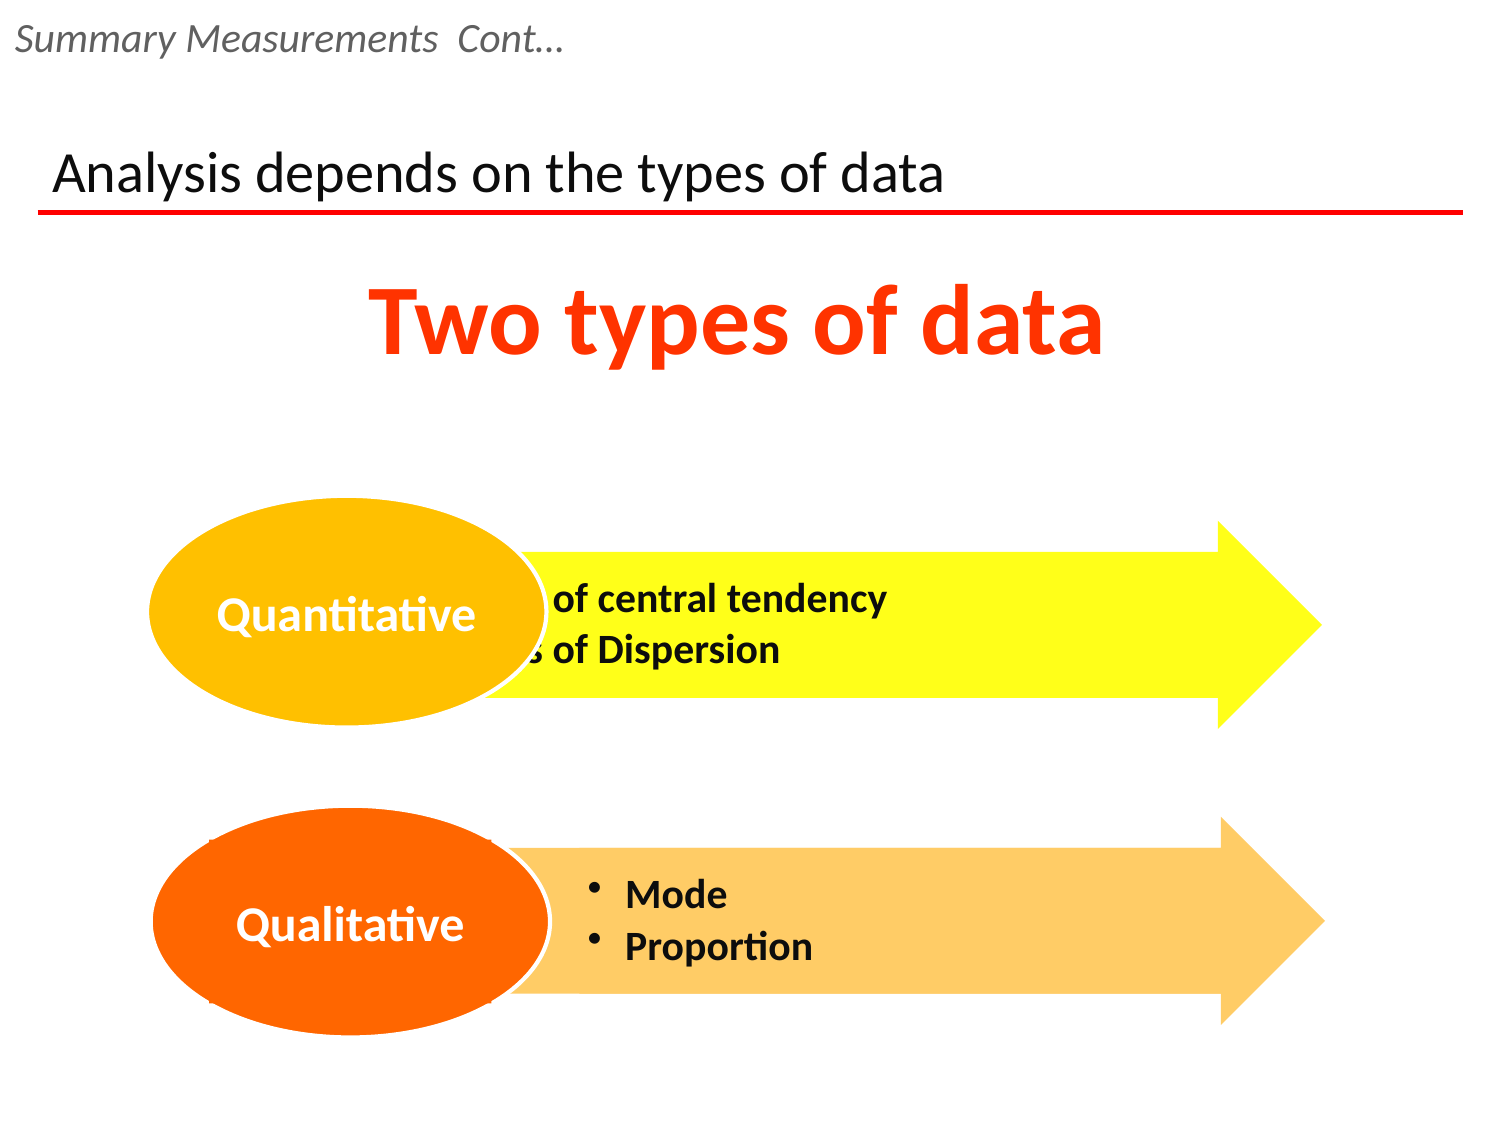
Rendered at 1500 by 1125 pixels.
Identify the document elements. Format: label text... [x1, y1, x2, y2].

text_box Analysis depends on the types of data Two types of data [37, 126, 1438, 210]
text_box Analysis depends on the types of data Two types of data [37, 219, 1438, 382]
text_box Summary Measurements Cont… [0, 3, 1351, 69]
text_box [150, 805, 551, 1038]
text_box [555, 816, 1326, 1026]
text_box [146, 333, 1323, 815]
